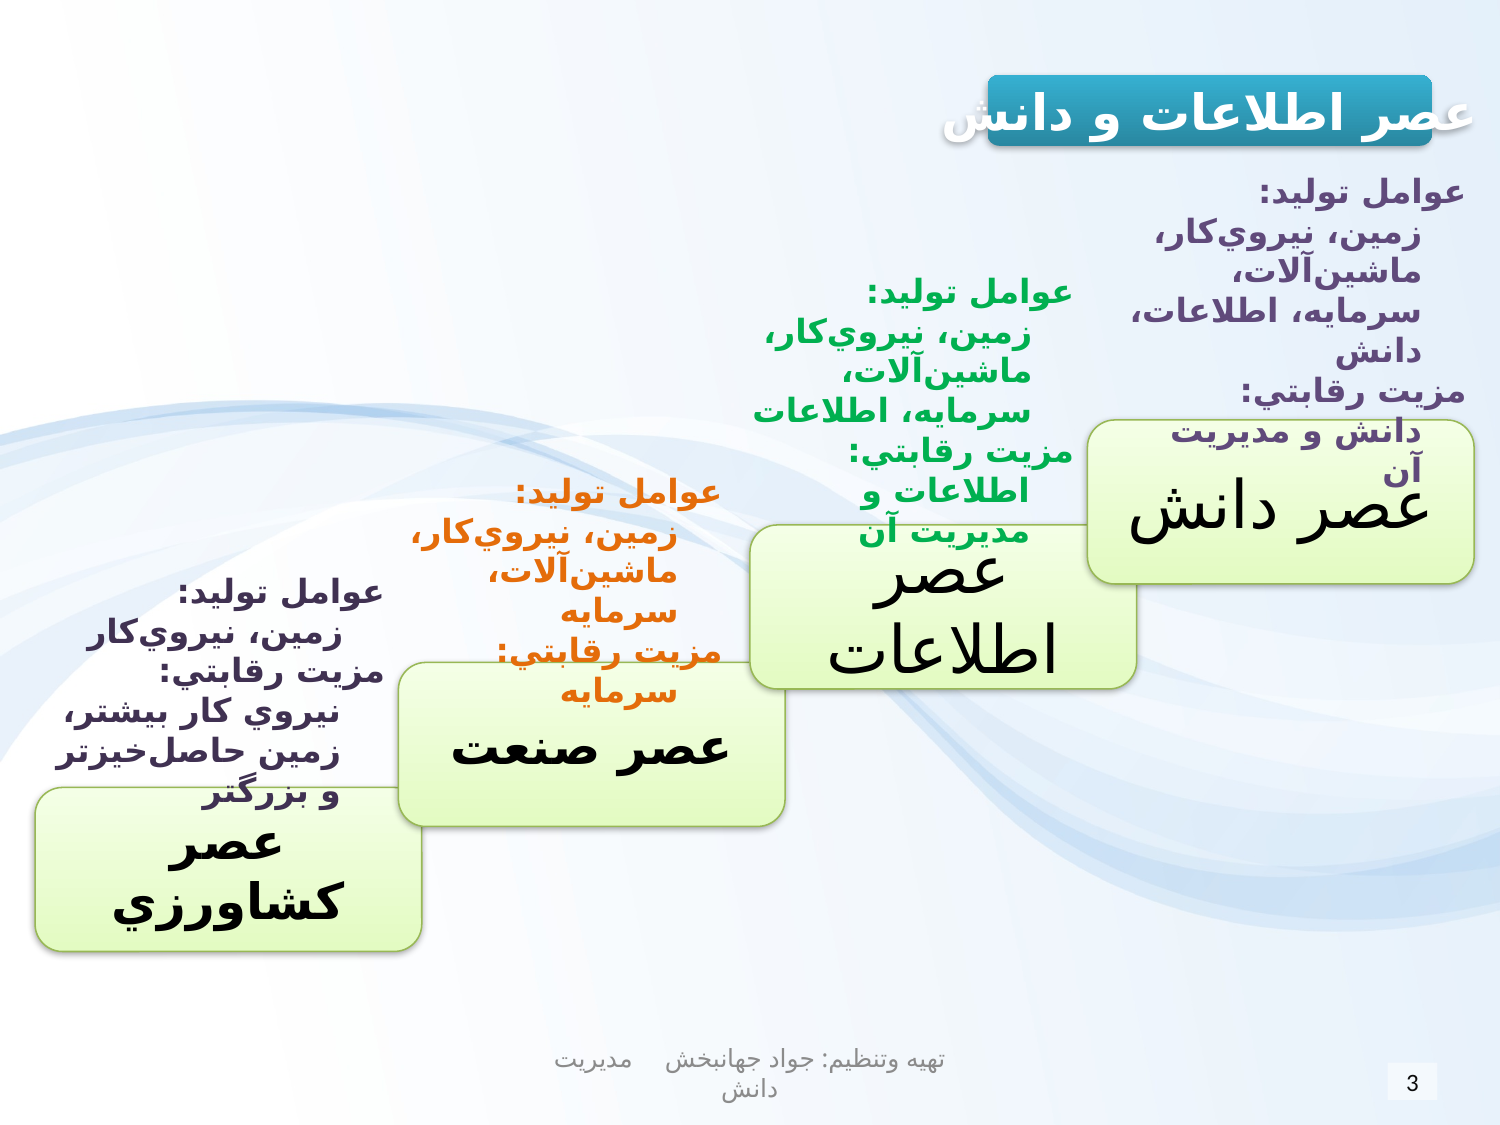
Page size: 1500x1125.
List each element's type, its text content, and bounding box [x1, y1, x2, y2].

text_box عوامل توليد: زمين، نيروي‌كار، ماشين‌آلات، سرمايه مزيت رقابتي: سرمايه [362, 462, 738, 717]
text_box عصر كشاورزي [34, 817, 423, 953]
text_box عصر اطلاعات و دانش [987, 74, 1433, 146]
picture [0, 0, 1500, 1125]
slide_number 3 [1387, 1062, 1438, 1100]
text_box عوامل توليد: زمين، نيروي‌كار مزيت رقابتي: نيروي كار بيشتر، زمين حاصل‌خيزتر و بزرگتر [24, 562, 400, 817]
footer تهیه وتنظیم: جواد جهانبخش مدیریت دانش [512, 1042, 988, 1103]
text_box عصر اطلاعات [749, 557, 1138, 690]
text_box عوامل توليد: زمين، نيروي‌كار، ماشين‌آلات، سرمايه، اطلاعات مزيت رقابتي: اطلاعات و مديريت آن [737, 262, 1089, 557]
text_box عصر صنعت [400, 661, 786, 828]
text_box عوامل توليد: زمين، نيروي‌كار، ماشين‌آلات، سرمايه، اطلاعات، دانش مزيت رقابتي: دانش و مديريت آن [1106, 162, 1482, 497]
text_box عصر دانش [1086, 420, 1475, 585]
